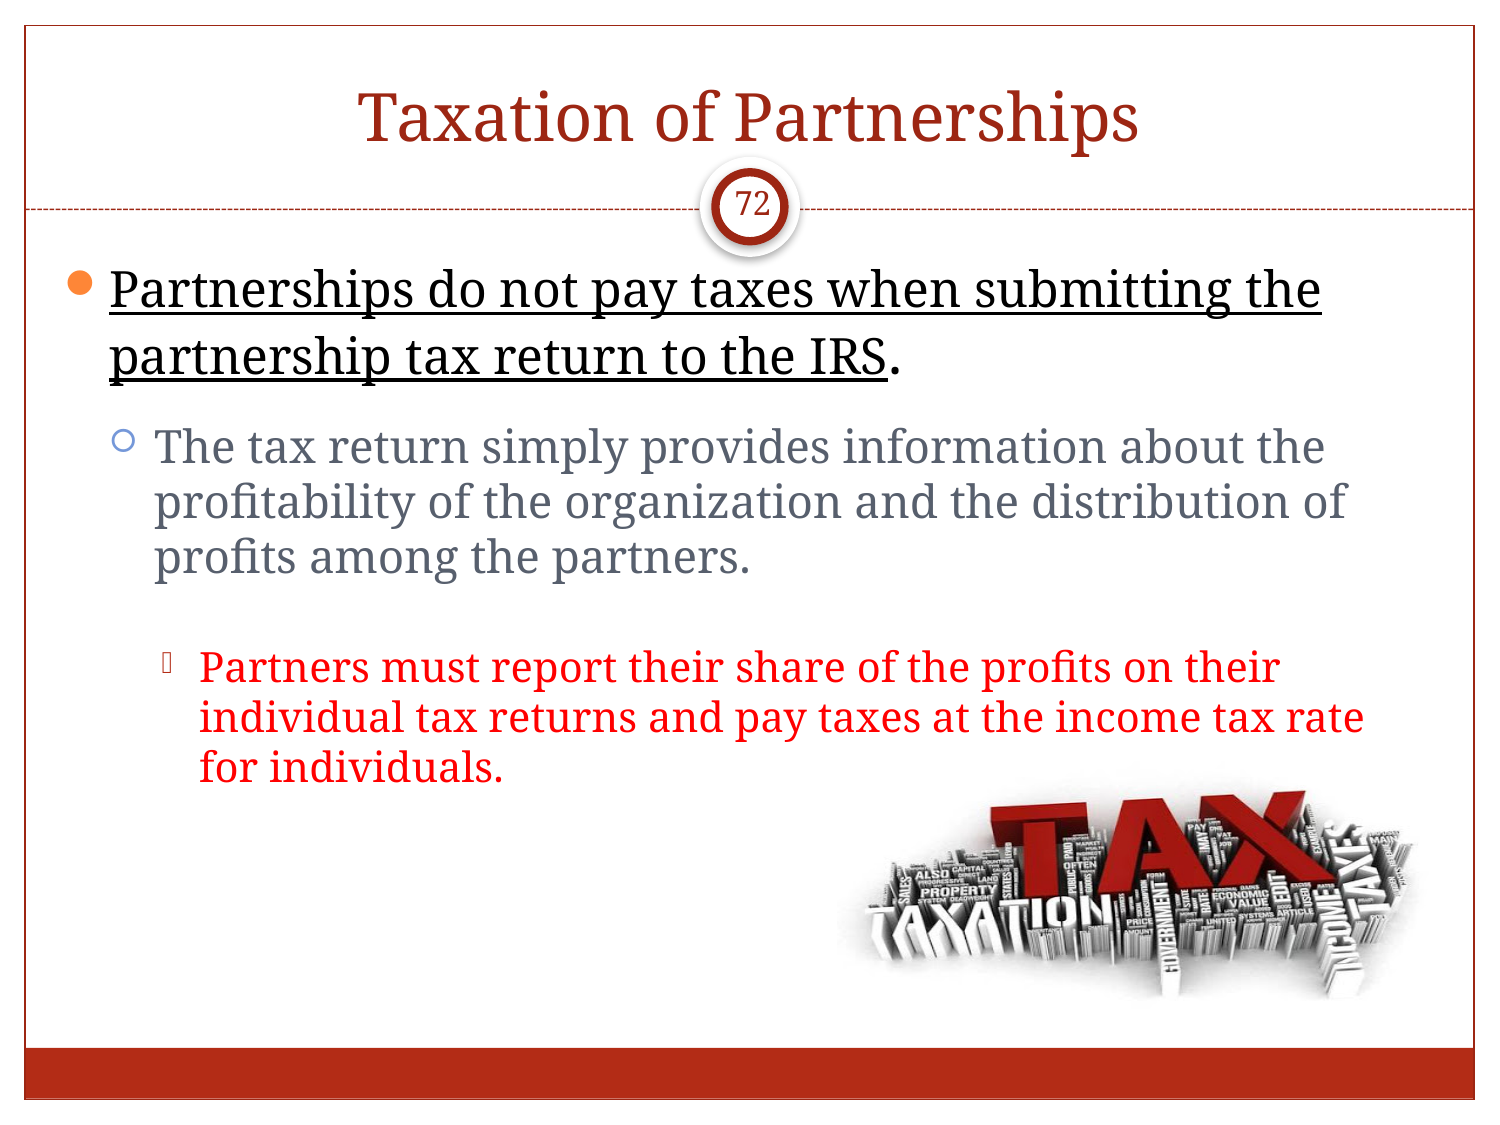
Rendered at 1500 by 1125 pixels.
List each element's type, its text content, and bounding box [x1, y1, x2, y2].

picture [837, 737, 1438, 1026]
list Partnerships do not pay taxes when submitting the partnership tax return to the IRS. The tax return simply provides information about the profitability of the organization and the distribution of profits among the partners. Partners must report their share of the profits on their individual tax returns and pay taxes at the income tax rate for individuals. [49, 250, 1445, 1001]
title Taxation of Partnerships [49, 37, 1450, 162]
slide_number 72 [715, 168, 791, 241]
